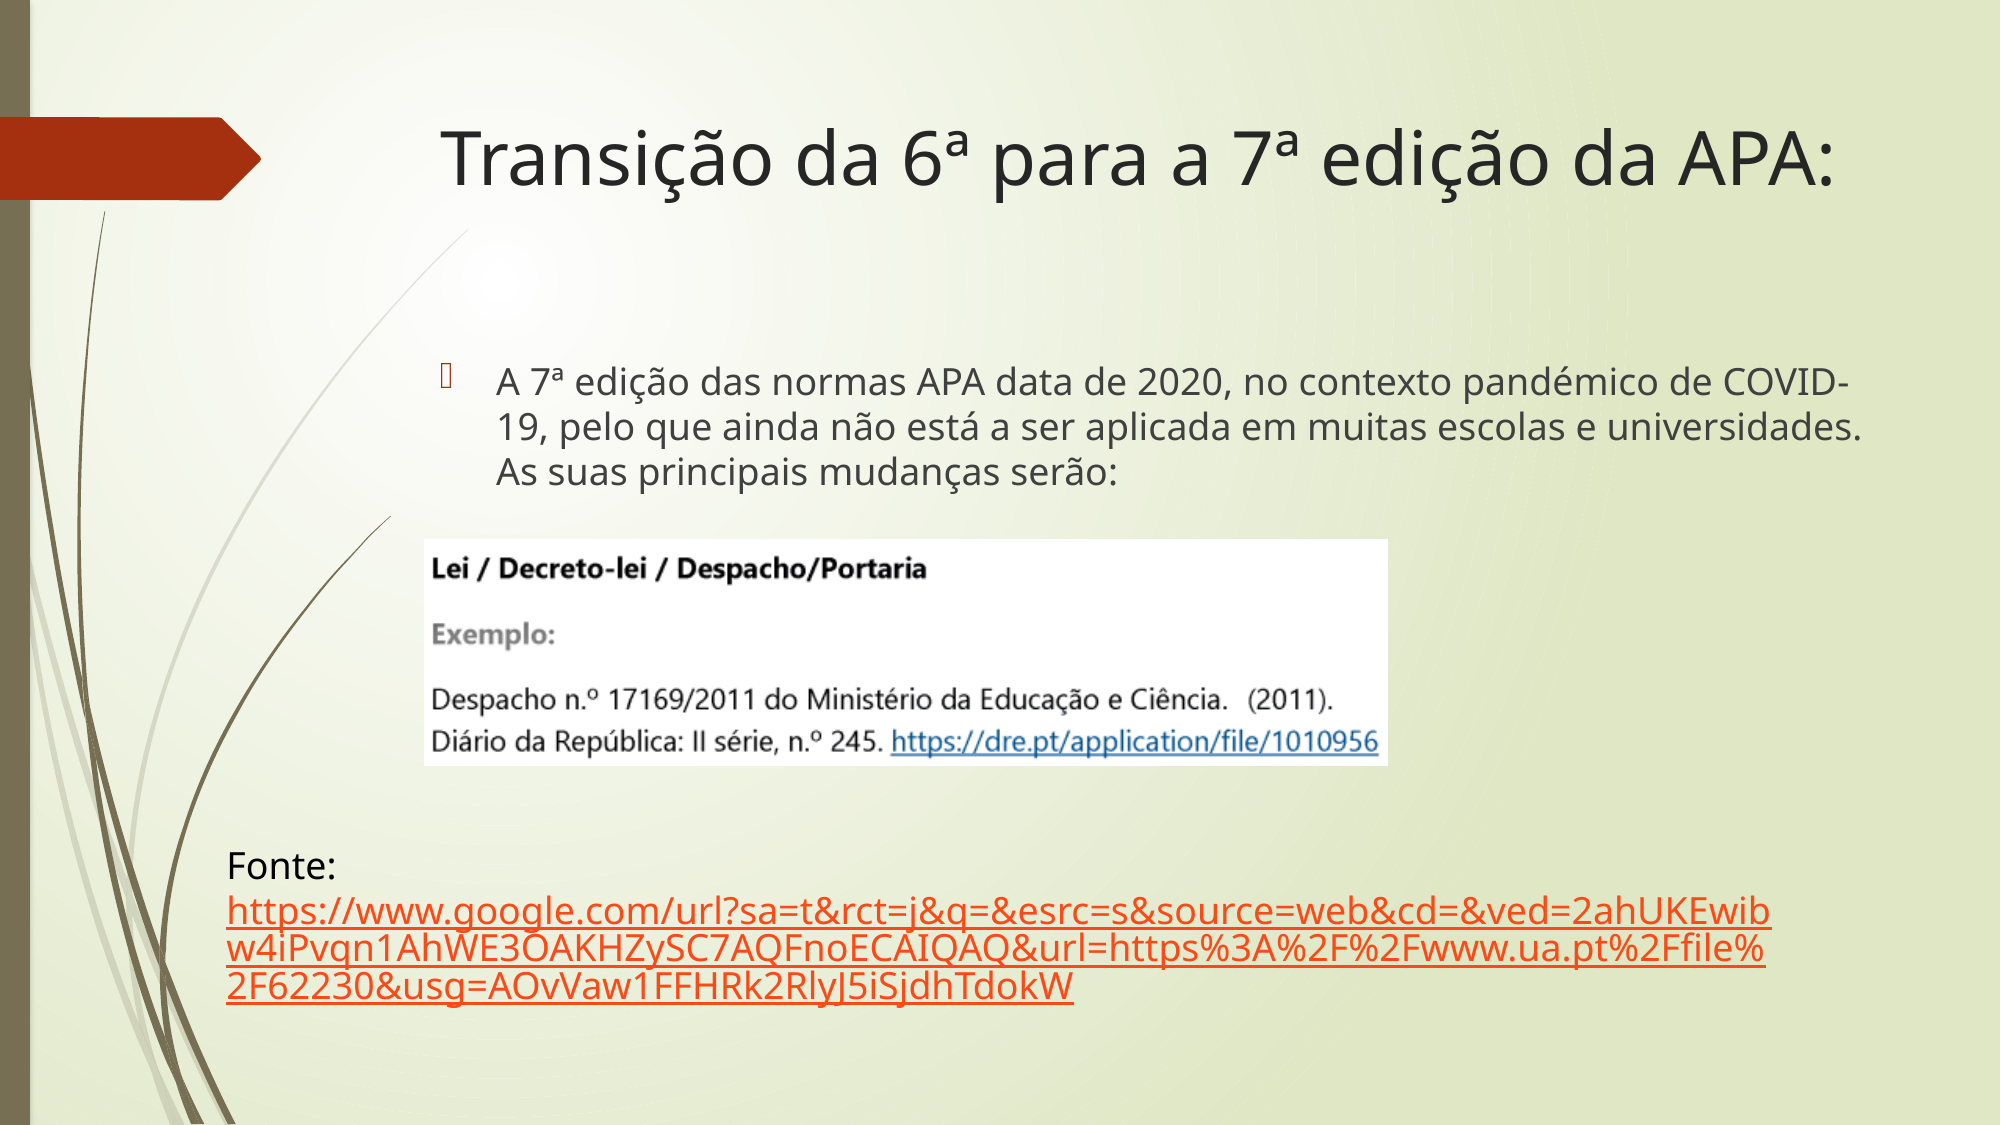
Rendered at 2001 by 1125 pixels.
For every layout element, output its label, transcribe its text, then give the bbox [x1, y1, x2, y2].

picture [424, 539, 1388, 767]
text_box Fonte: https://www.google.com/url?sa=t&rct=j&q=&esrc=s&source=web&cd=&ved=2ahUKEwibw4iPvqn1AhWE3OAKHZySC7AQFnoECAIQAQ&url=https%3A%2F%2Fwww.ua.pt%2Ffile%2F62230&usg=AOvVaw1FFHRk2RlyJ5iSjdhTdokW [211, 834, 1789, 991]
list A 7ª edição das normas APA data de 2020, no contexto pandémico de COVID-19, pelo que ainda não está a ser aplicada em muitas escolas e universidades. As suas principais mudanças serão: [424, 350, 1888, 502]
title Transição da 6ª para a 7ª edição da APA: [425, 102, 1888, 313]
